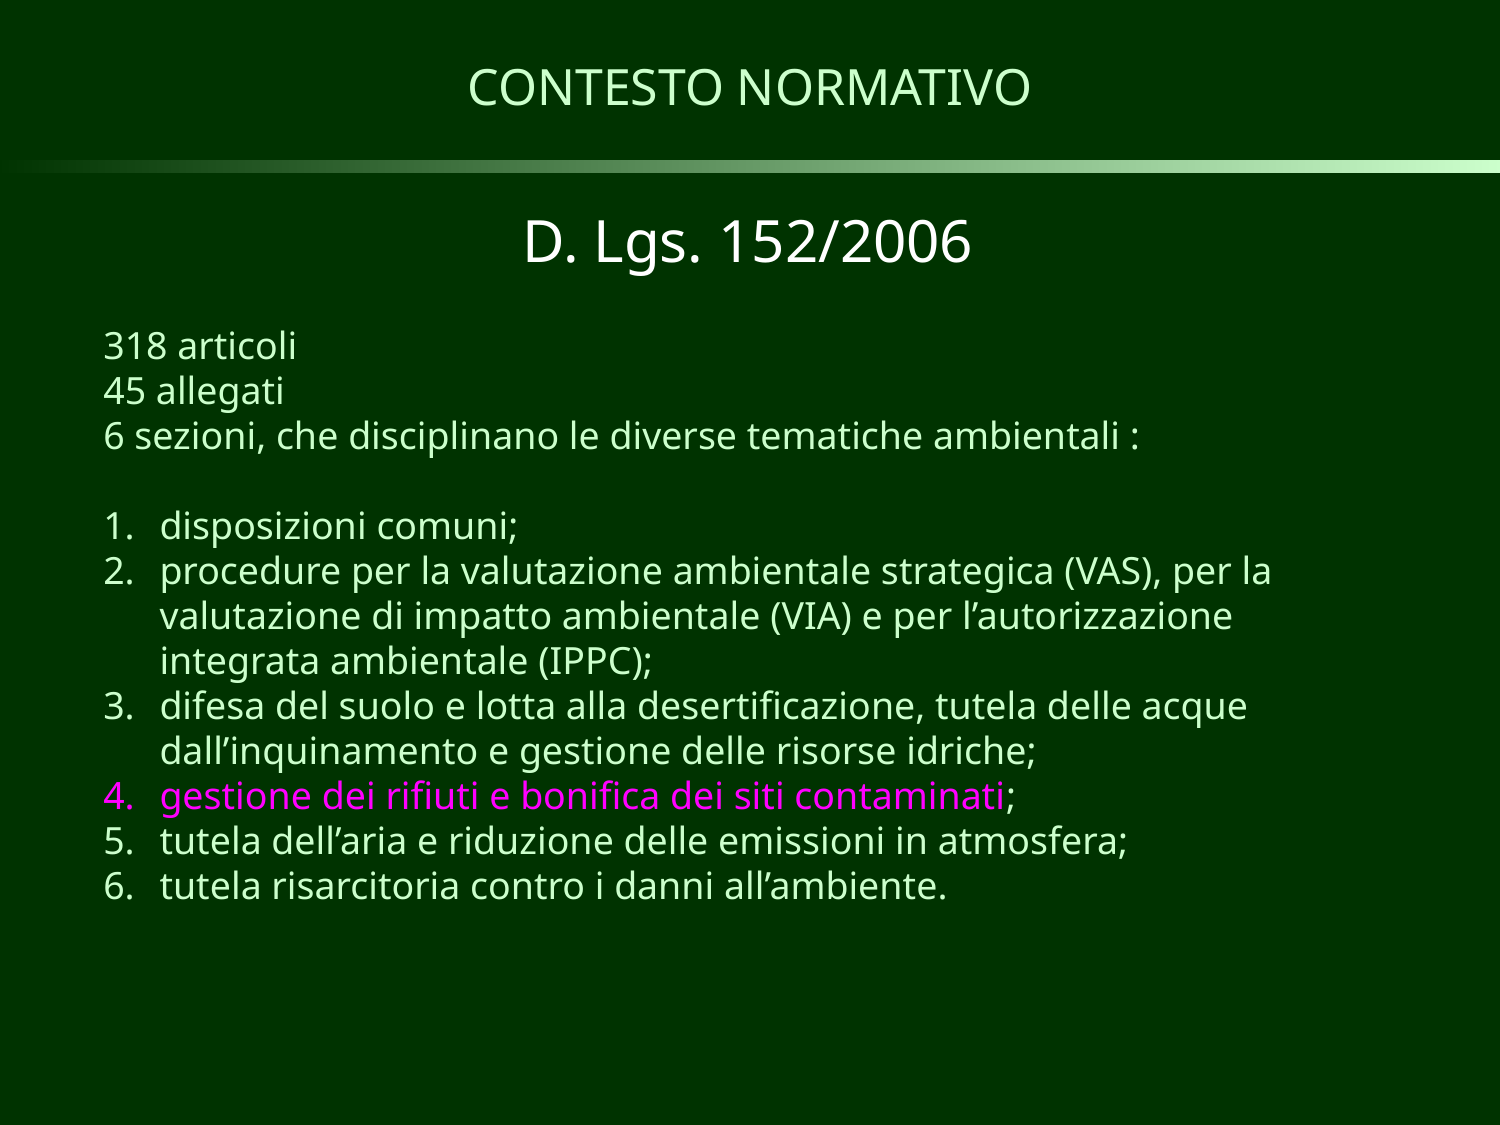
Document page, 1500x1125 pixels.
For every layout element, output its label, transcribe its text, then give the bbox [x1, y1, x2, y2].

title CONTESTO NORMATIVO [74, 42, 1426, 160]
text_box D. Lgs. 152/2006 [100, 196, 1412, 351]
text_box [0, 160, 1500, 173]
text_box 318 articoli 45 allegati 6 sezioni, che disciplinano le diverse tematiche ambientali : disposizioni comuni; procedure per la valutazione ambientale strategica (VAS), per la valutazione di impatto ambientale (VIA) e per l’autorizzazione integrata ambientale (IPPC); difesa del suolo e lotta alla desertificazione, tutela delle acque dall’inquinamento e gestione delle risorse idriche; gestione dei rifiuti e bonifica dei siti contaminati; tutela dell’aria e riduzione delle emissioni in atmosfera; tutela risarcitoria contro i danni all’ambiente. [88, 314, 1400, 959]
